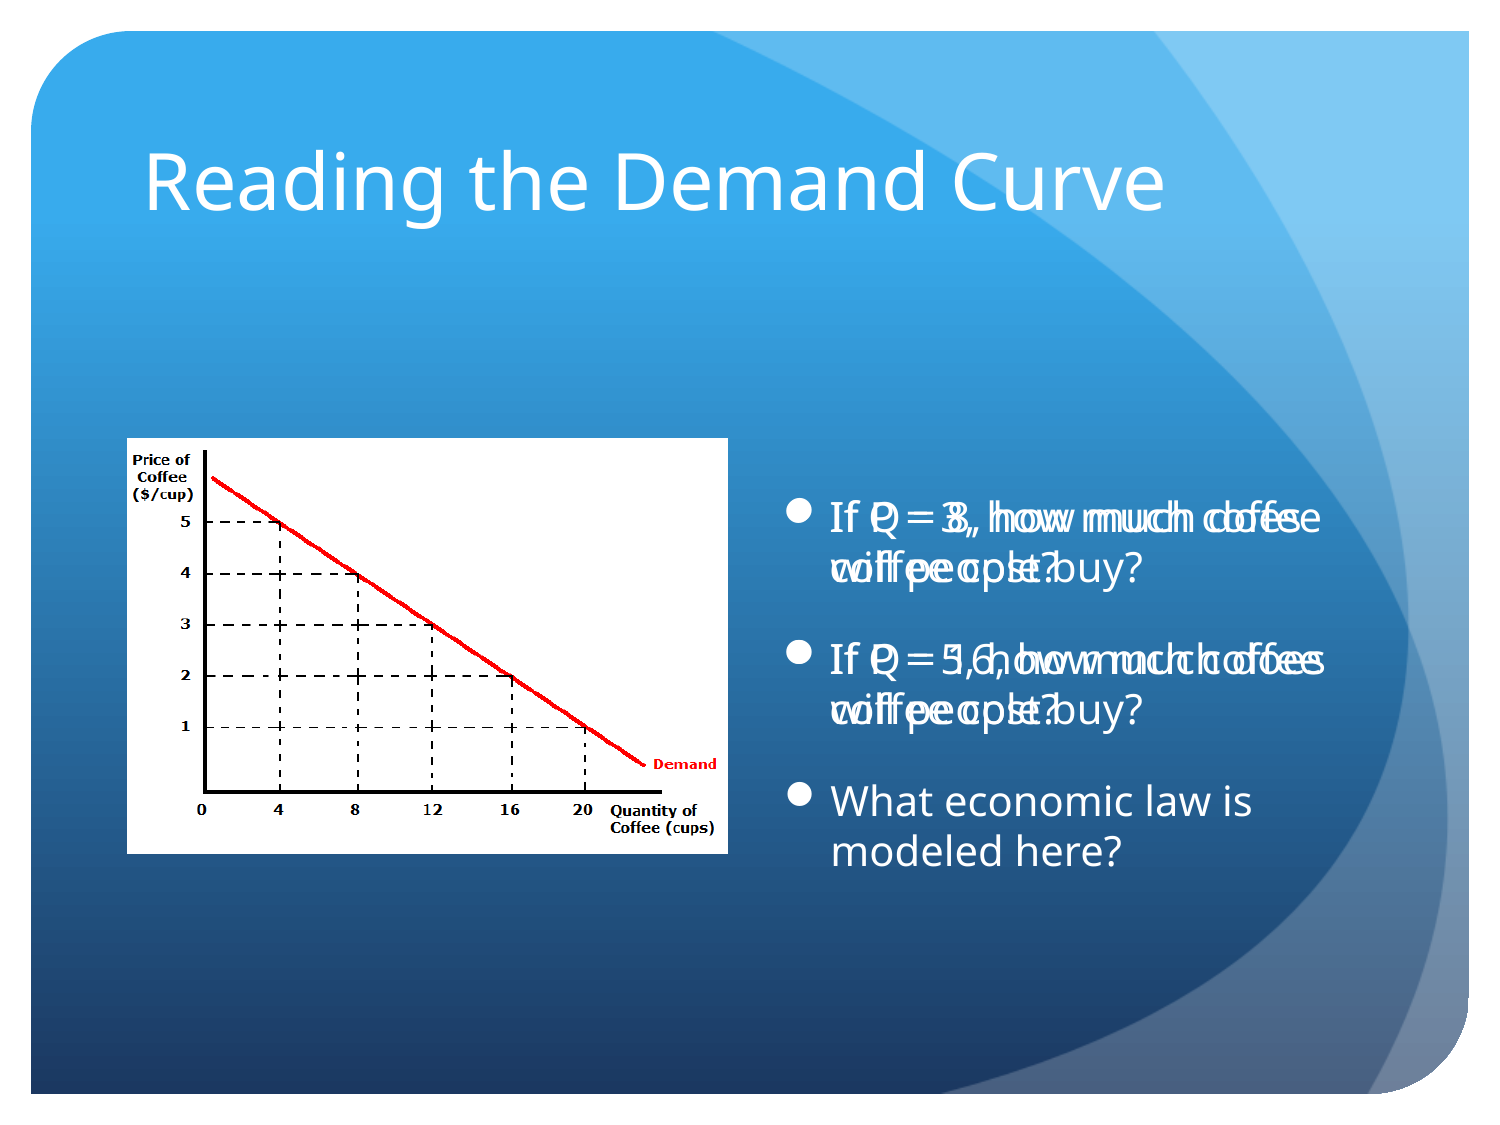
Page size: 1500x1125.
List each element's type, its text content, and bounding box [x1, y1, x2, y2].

picture [24, 30, 1473, 1094]
title Reading the Demand Curve [127, 62, 1372, 234]
text_box If Q = 8, how much does coffee cost? If Q = 16, how much does coffee cost? [768, 299, 1368, 993]
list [127, 299, 729, 993]
